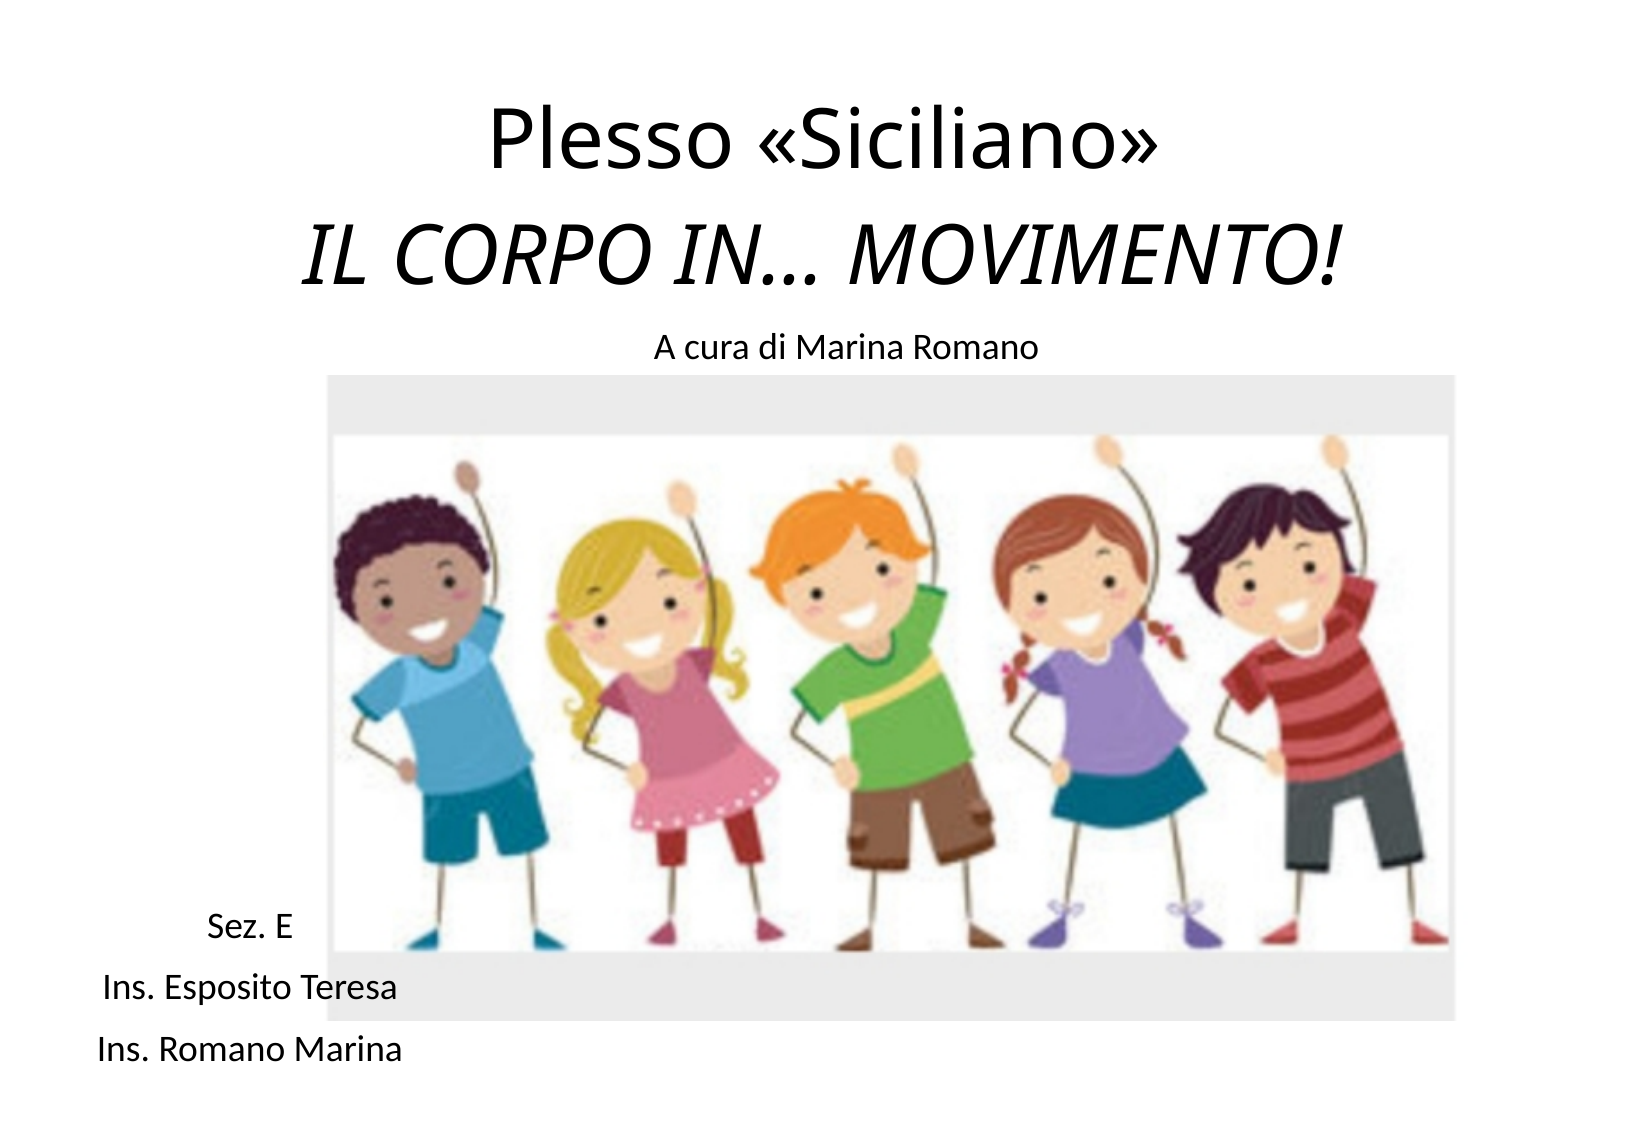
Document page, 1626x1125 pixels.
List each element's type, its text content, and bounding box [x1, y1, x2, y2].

text_box [133, 309, 1515, 397]
text_box IL CORPO IN... MOVIMENTO! [120, 193, 1527, 309]
subtitle Sez. E Ins. Esposito Teresa Ins. Romano Marina [32, 898, 468, 1093]
text_box A cura di Marina Romano [625, 314, 1069, 375]
title Plesso «Siciliano» [133, 32, 1515, 193]
picture [322, 375, 1471, 1021]
